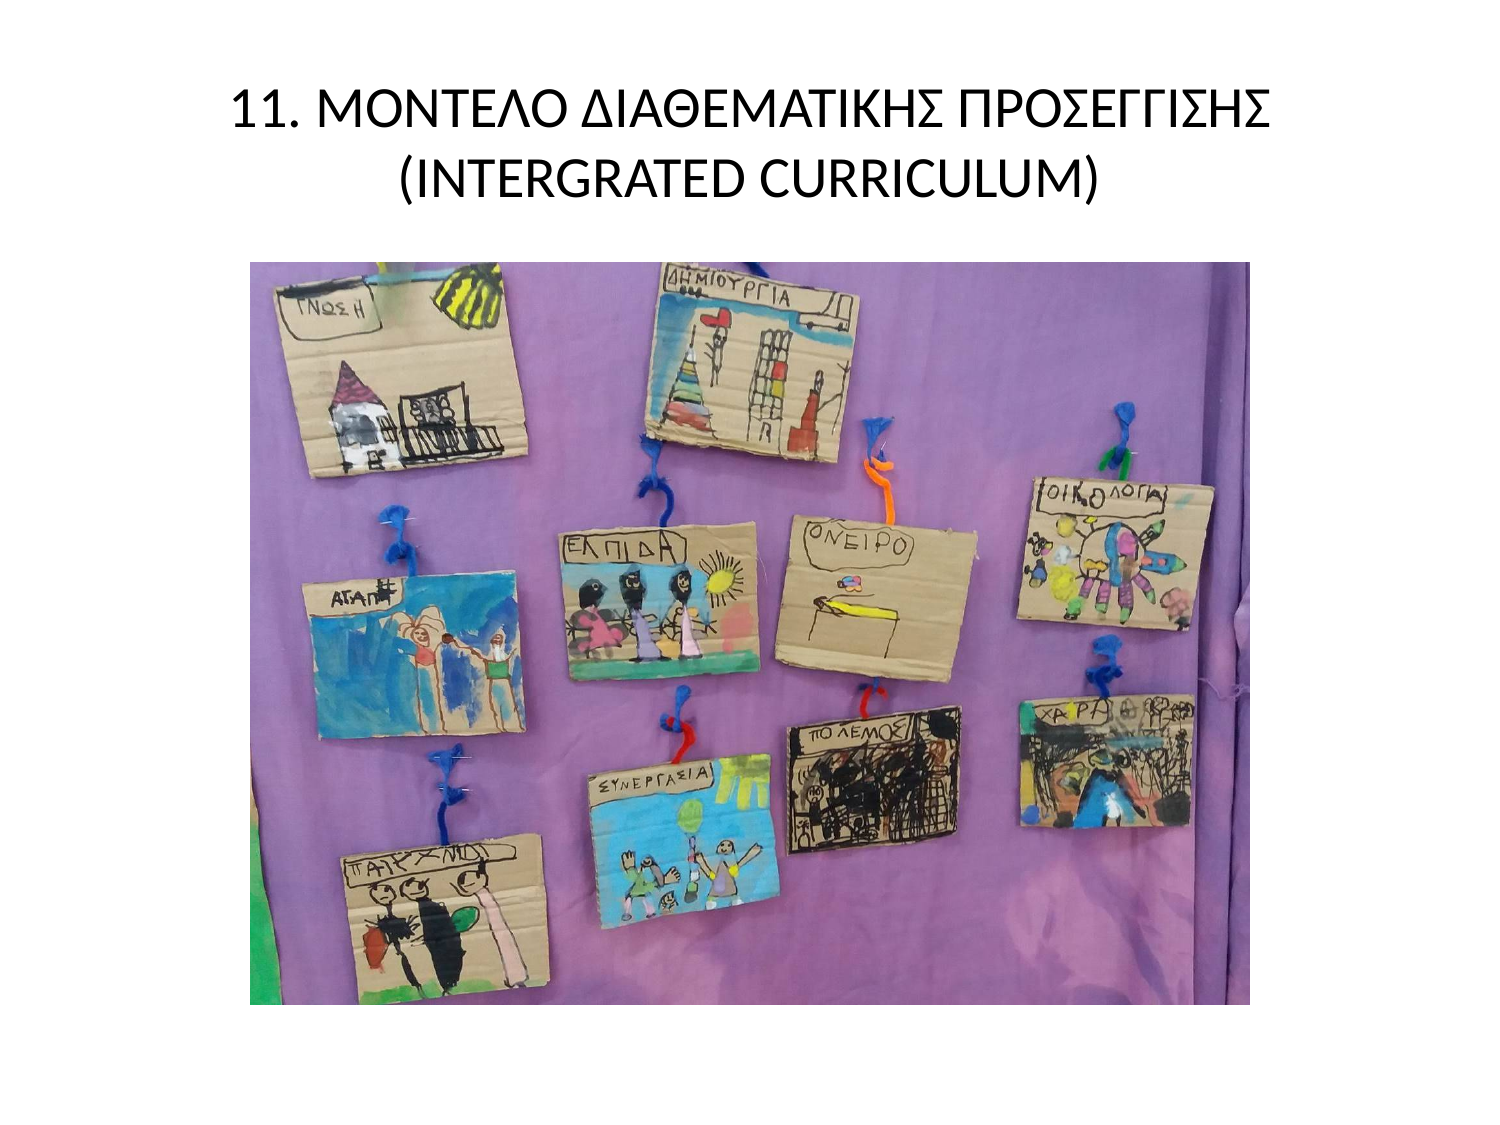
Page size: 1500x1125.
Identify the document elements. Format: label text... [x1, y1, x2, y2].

title 11. ΜΟΝΤΕΛΟ ΔΙΑΘΕΜΑΤΙΚΗΣ ΠΡΟΣΕΓΓΙΣΗΣ (INTERGRATED CURRICULUM) [75, 45, 1425, 233]
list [250, 262, 1250, 1006]
